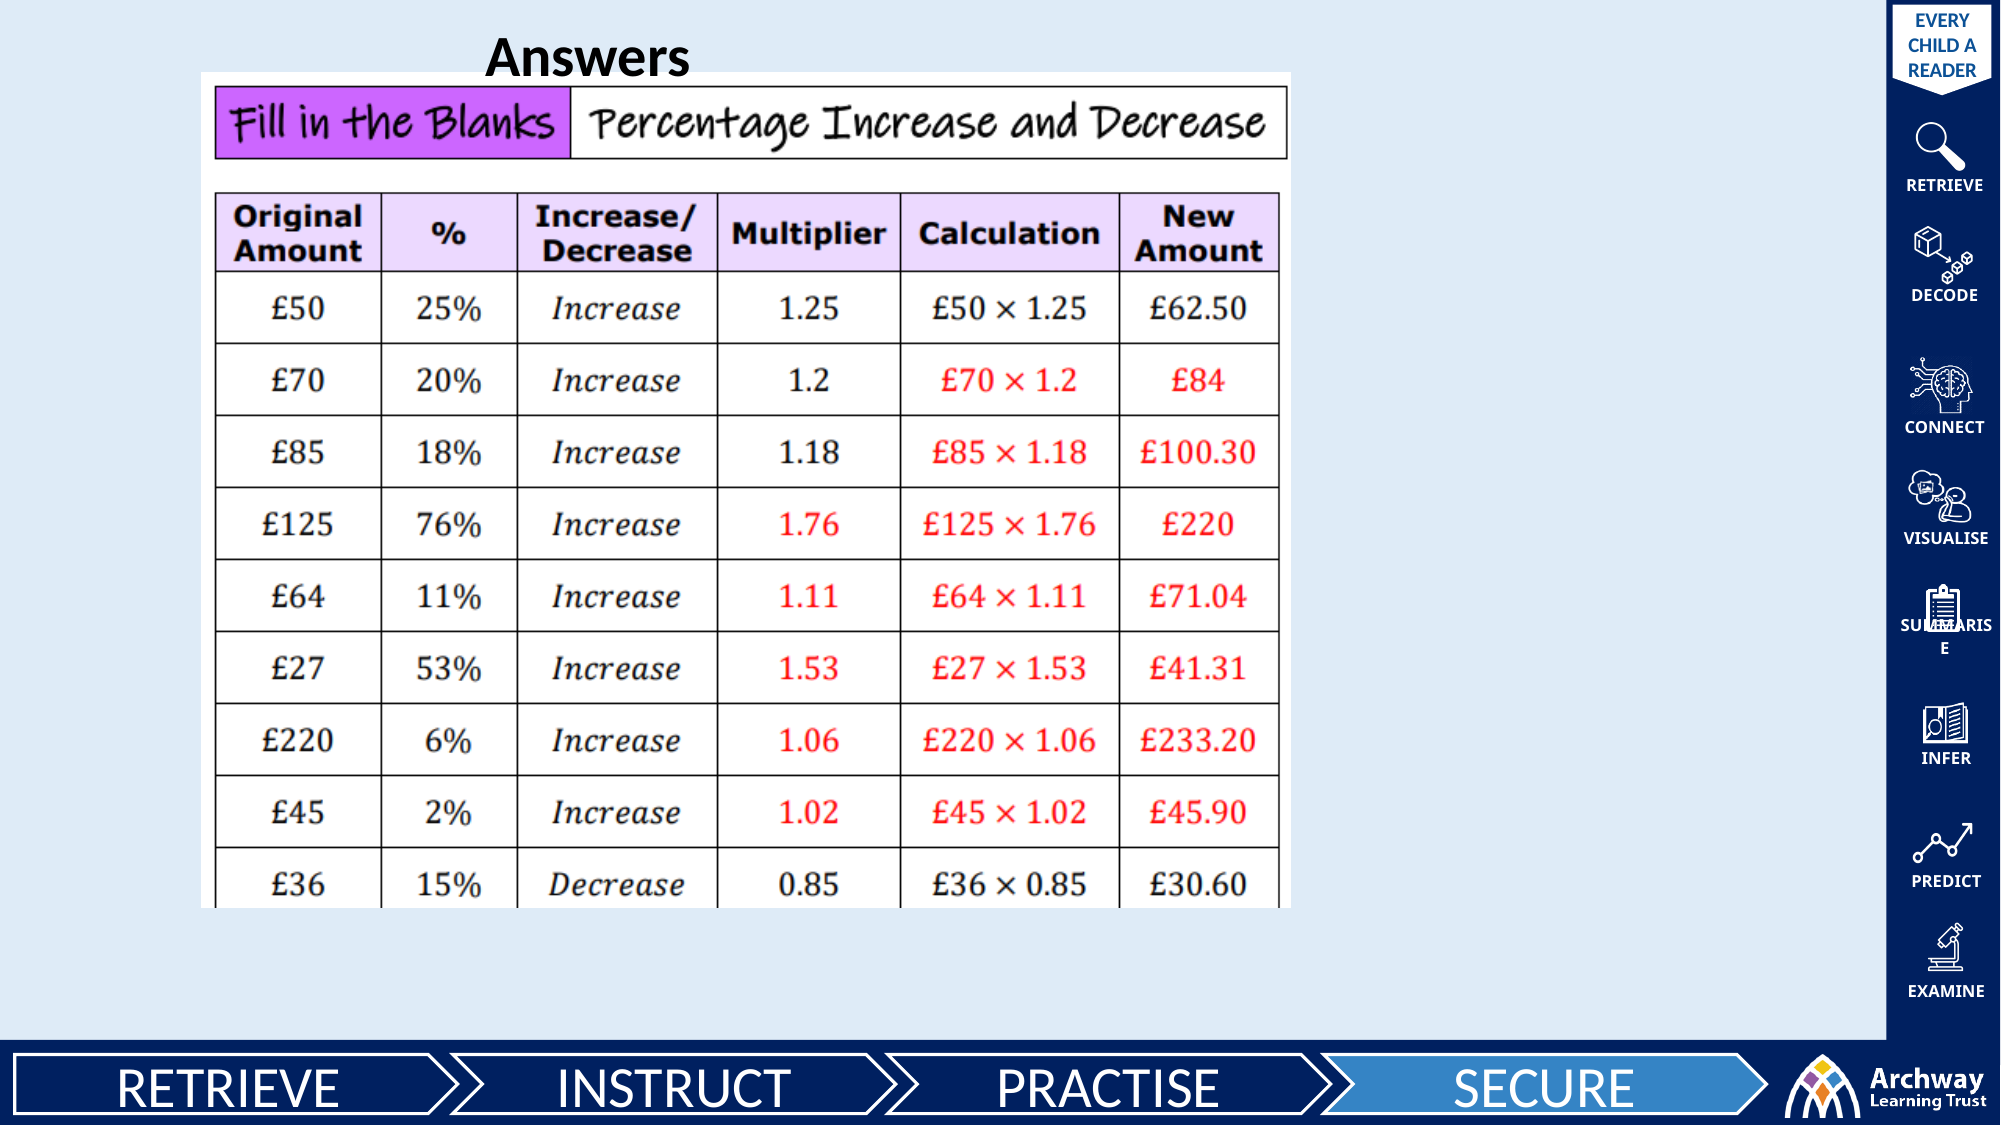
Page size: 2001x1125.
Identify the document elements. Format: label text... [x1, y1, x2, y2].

text_box Answers [0, 18, 1176, 762]
picture [1783, 1053, 1987, 1118]
picture [201, 72, 1291, 908]
